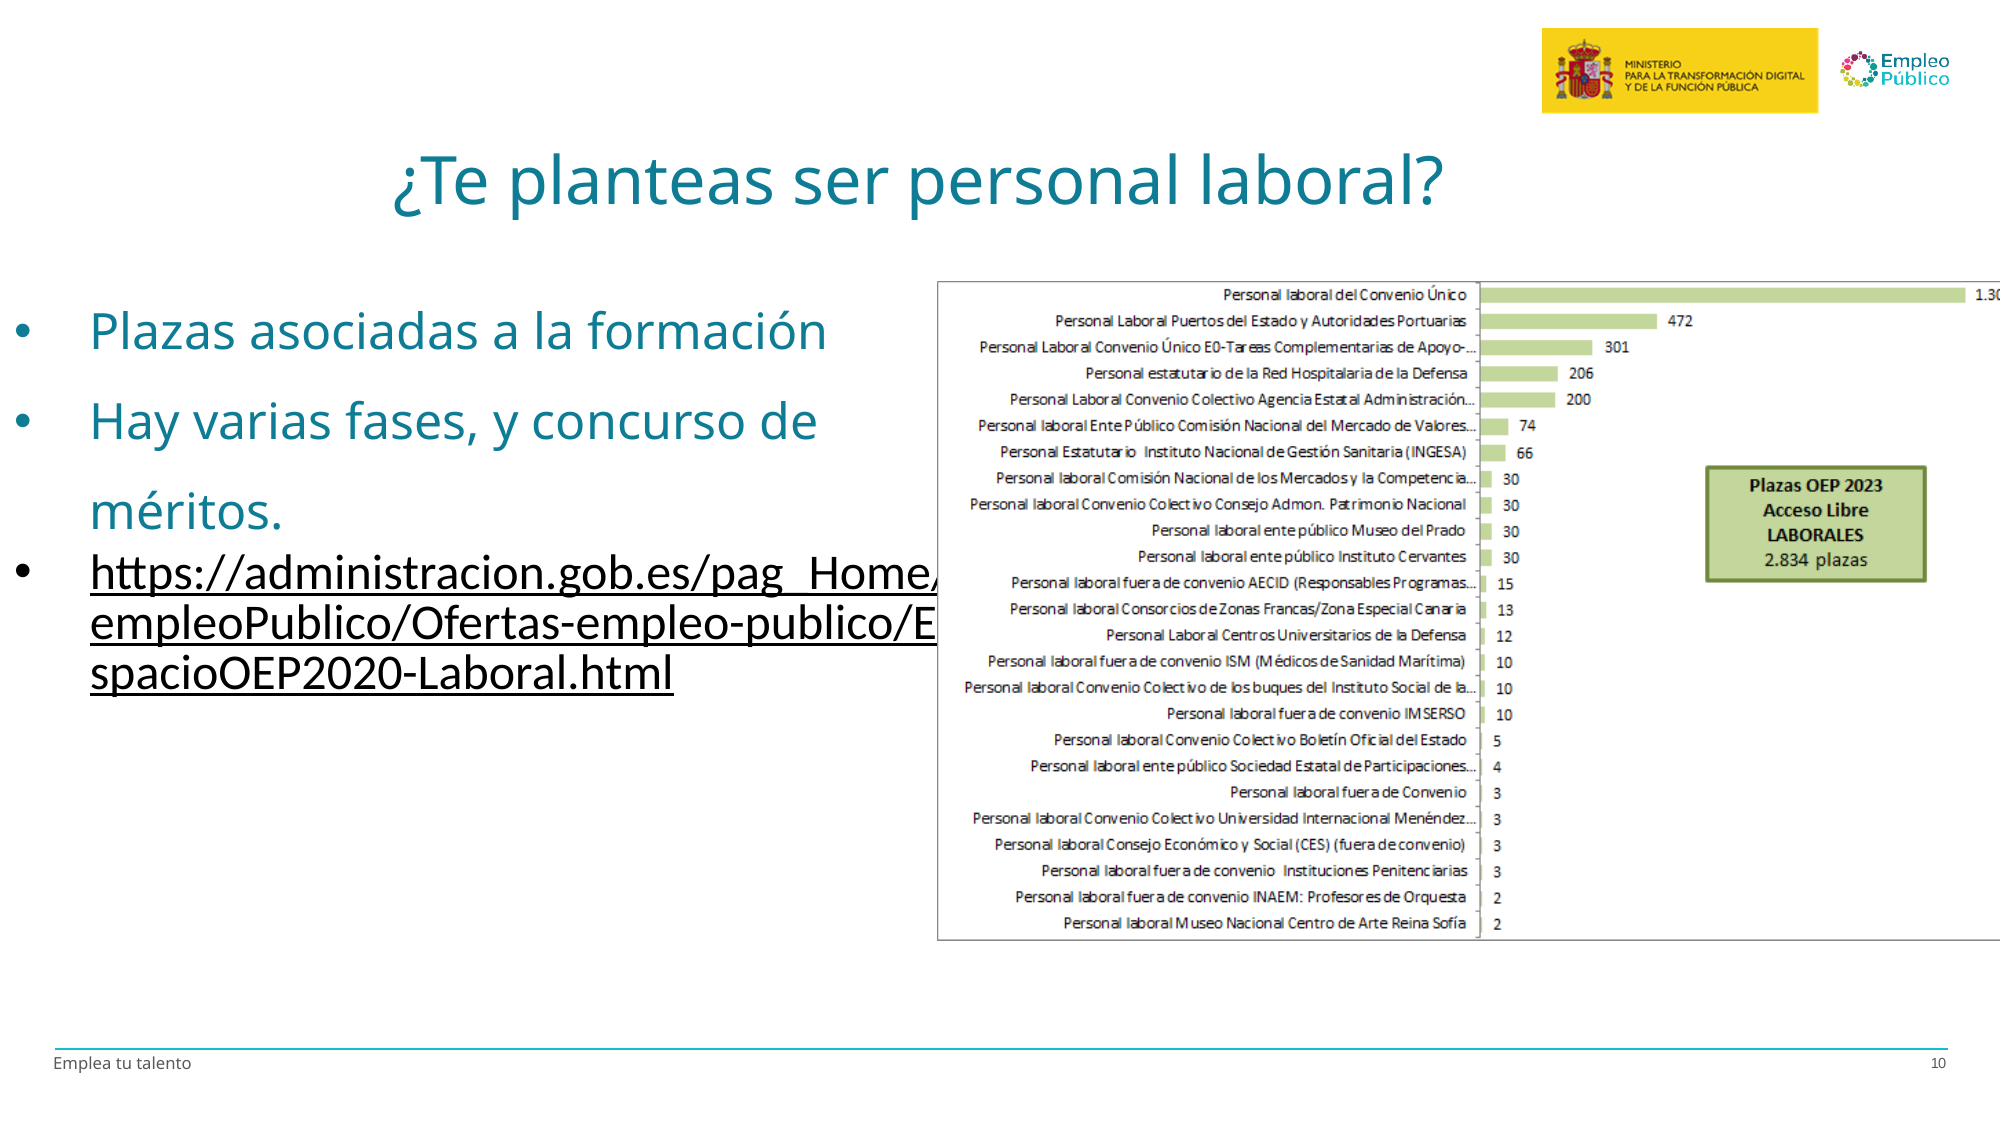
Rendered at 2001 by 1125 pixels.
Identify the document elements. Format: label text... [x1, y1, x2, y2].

footer 10 [1928, 1053, 1950, 1125]
slide_number Emplea tu talento [51, 1049, 351, 1125]
picture [937, 281, 2000, 942]
text_box Plazas asociadas a la formación Hay varias fases, y concurso de méritos. https://administracion.gob.es/pag_Home/empleoPublico/Ofertas-empleo-publico/EspacioOEP2020-Laboral.html [0, 262, 968, 938]
picture [1541, 27, 1820, 116]
text_box ¿Te planteas ser personal laboral? [225, 51, 1614, 231]
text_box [1839, 50, 1949, 88]
